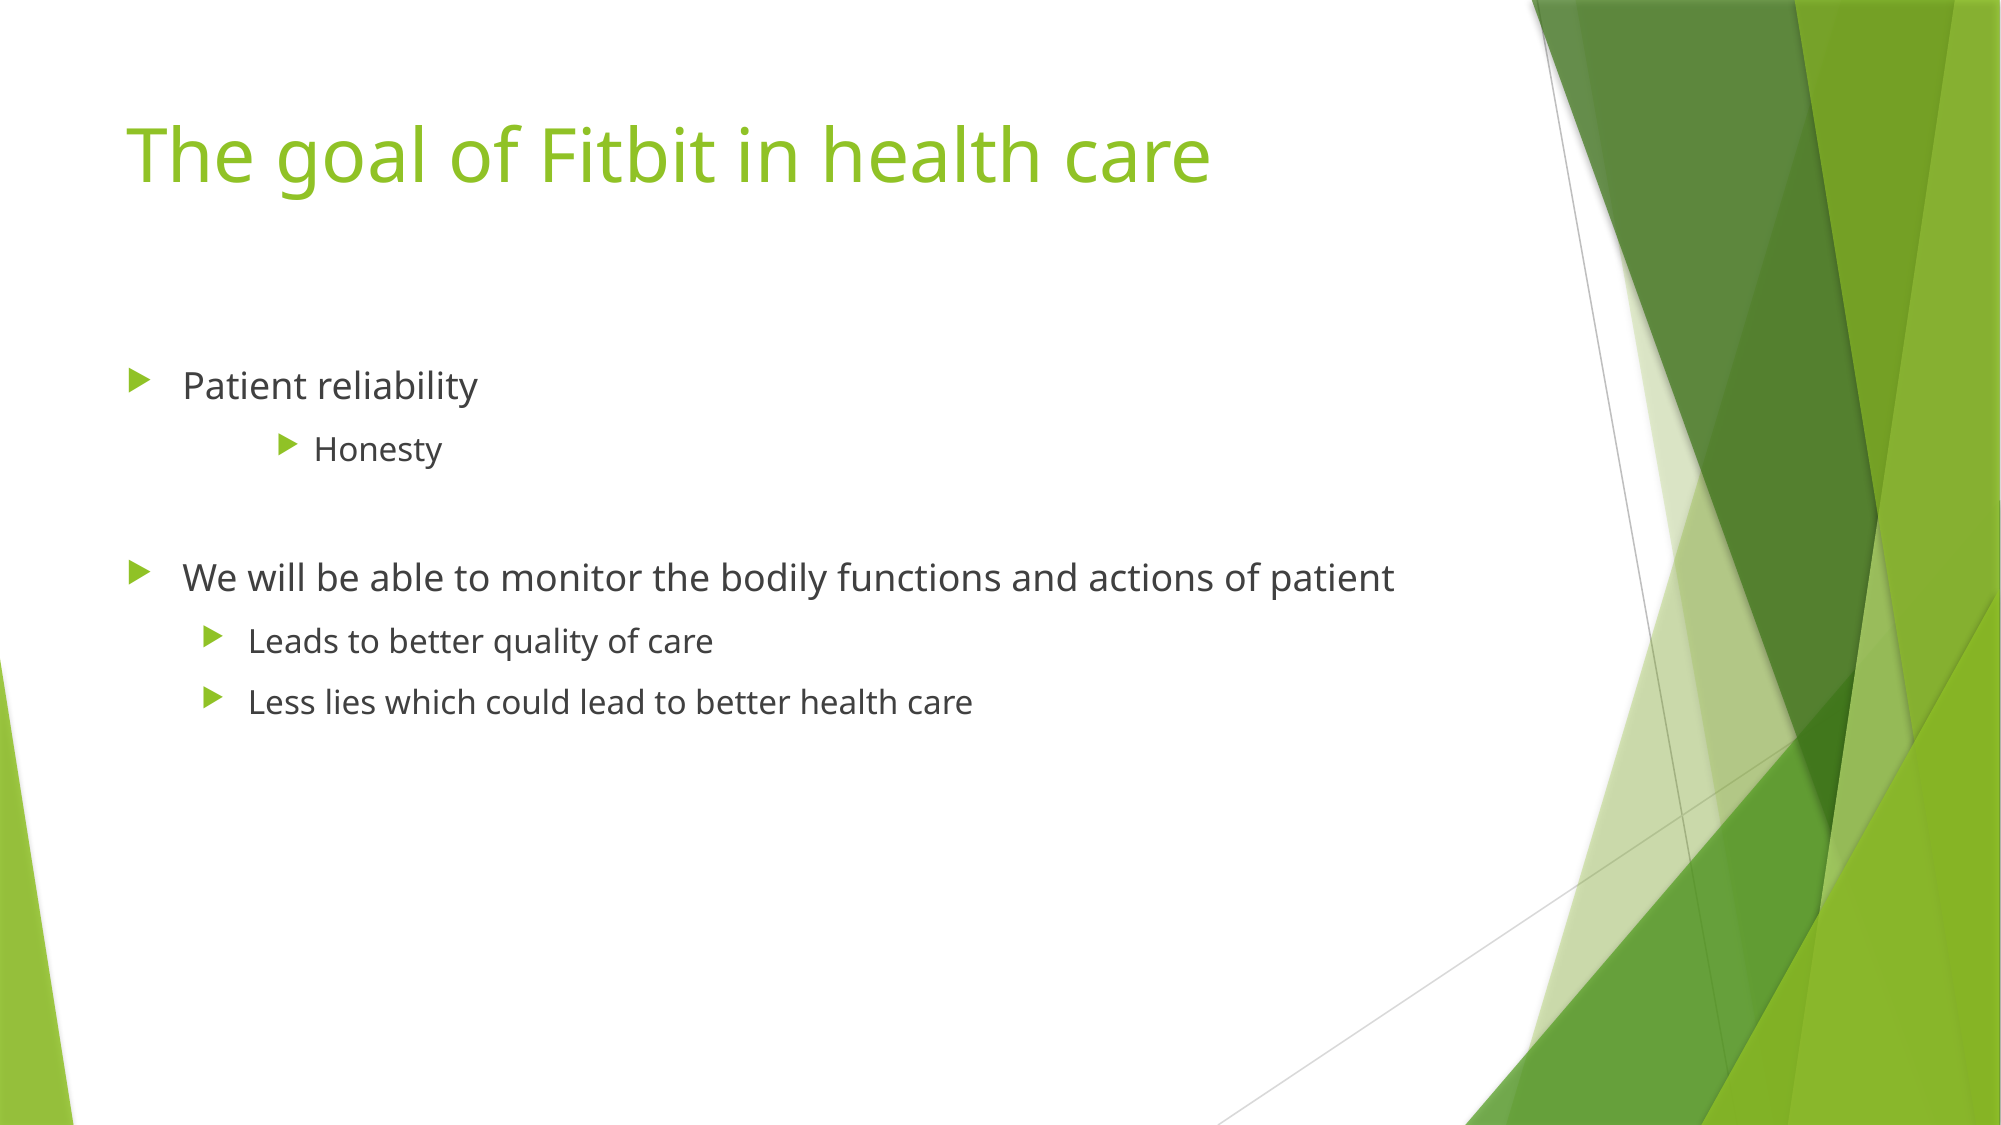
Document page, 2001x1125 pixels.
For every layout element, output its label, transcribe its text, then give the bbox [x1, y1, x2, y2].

title The goal of Fitbit in health care [111, 99, 1522, 220]
list Patient reliability Honesty We will be able to monitor the bodily functions and actions of patient Leads to better quality of care Less lies which could lead to better health care [111, 354, 1522, 992]
